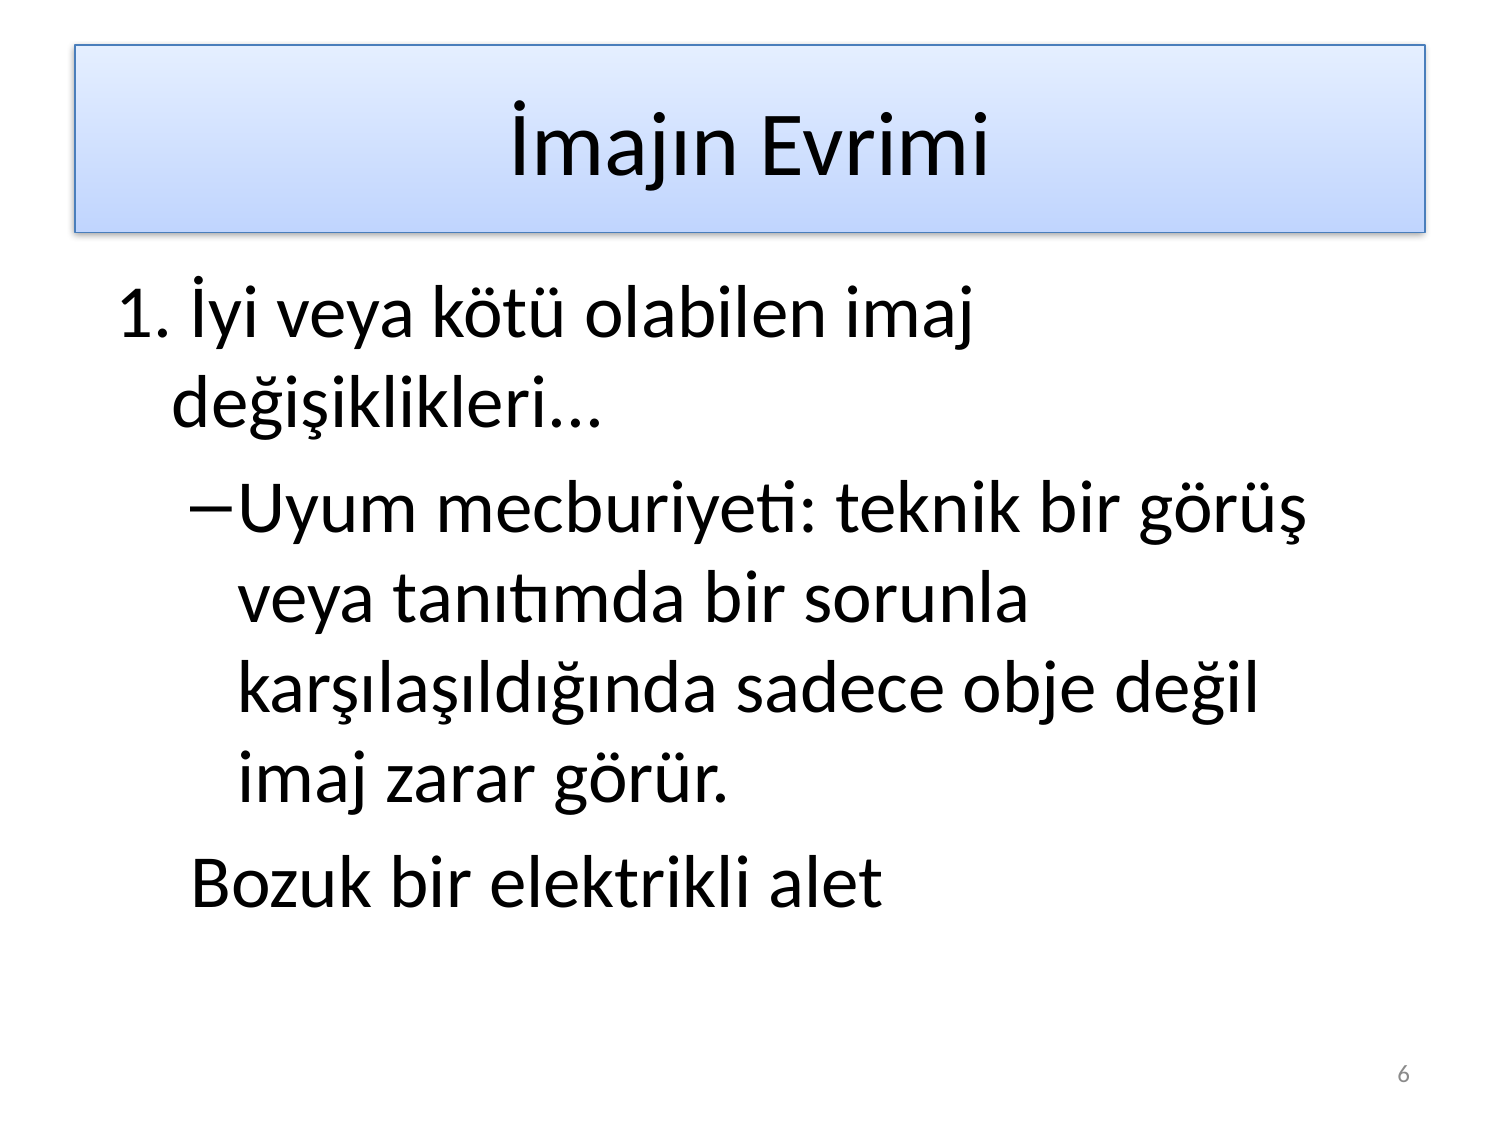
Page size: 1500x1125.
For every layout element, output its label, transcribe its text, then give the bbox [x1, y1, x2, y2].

list 1. İyi veya kötü olabilen imaj değişiklikleri... Uyum mecburiyeti: teknik bir görüş veya tanıtımda bir sorunla karşılaşıldığında sadece obje değil imaj zarar görür. Bozuk bir elektrikli alet [100, 255, 1424, 1059]
title İmajın Evrimi [74, 44, 1426, 233]
slide_number 6 [1074, 1042, 1425, 1103]
